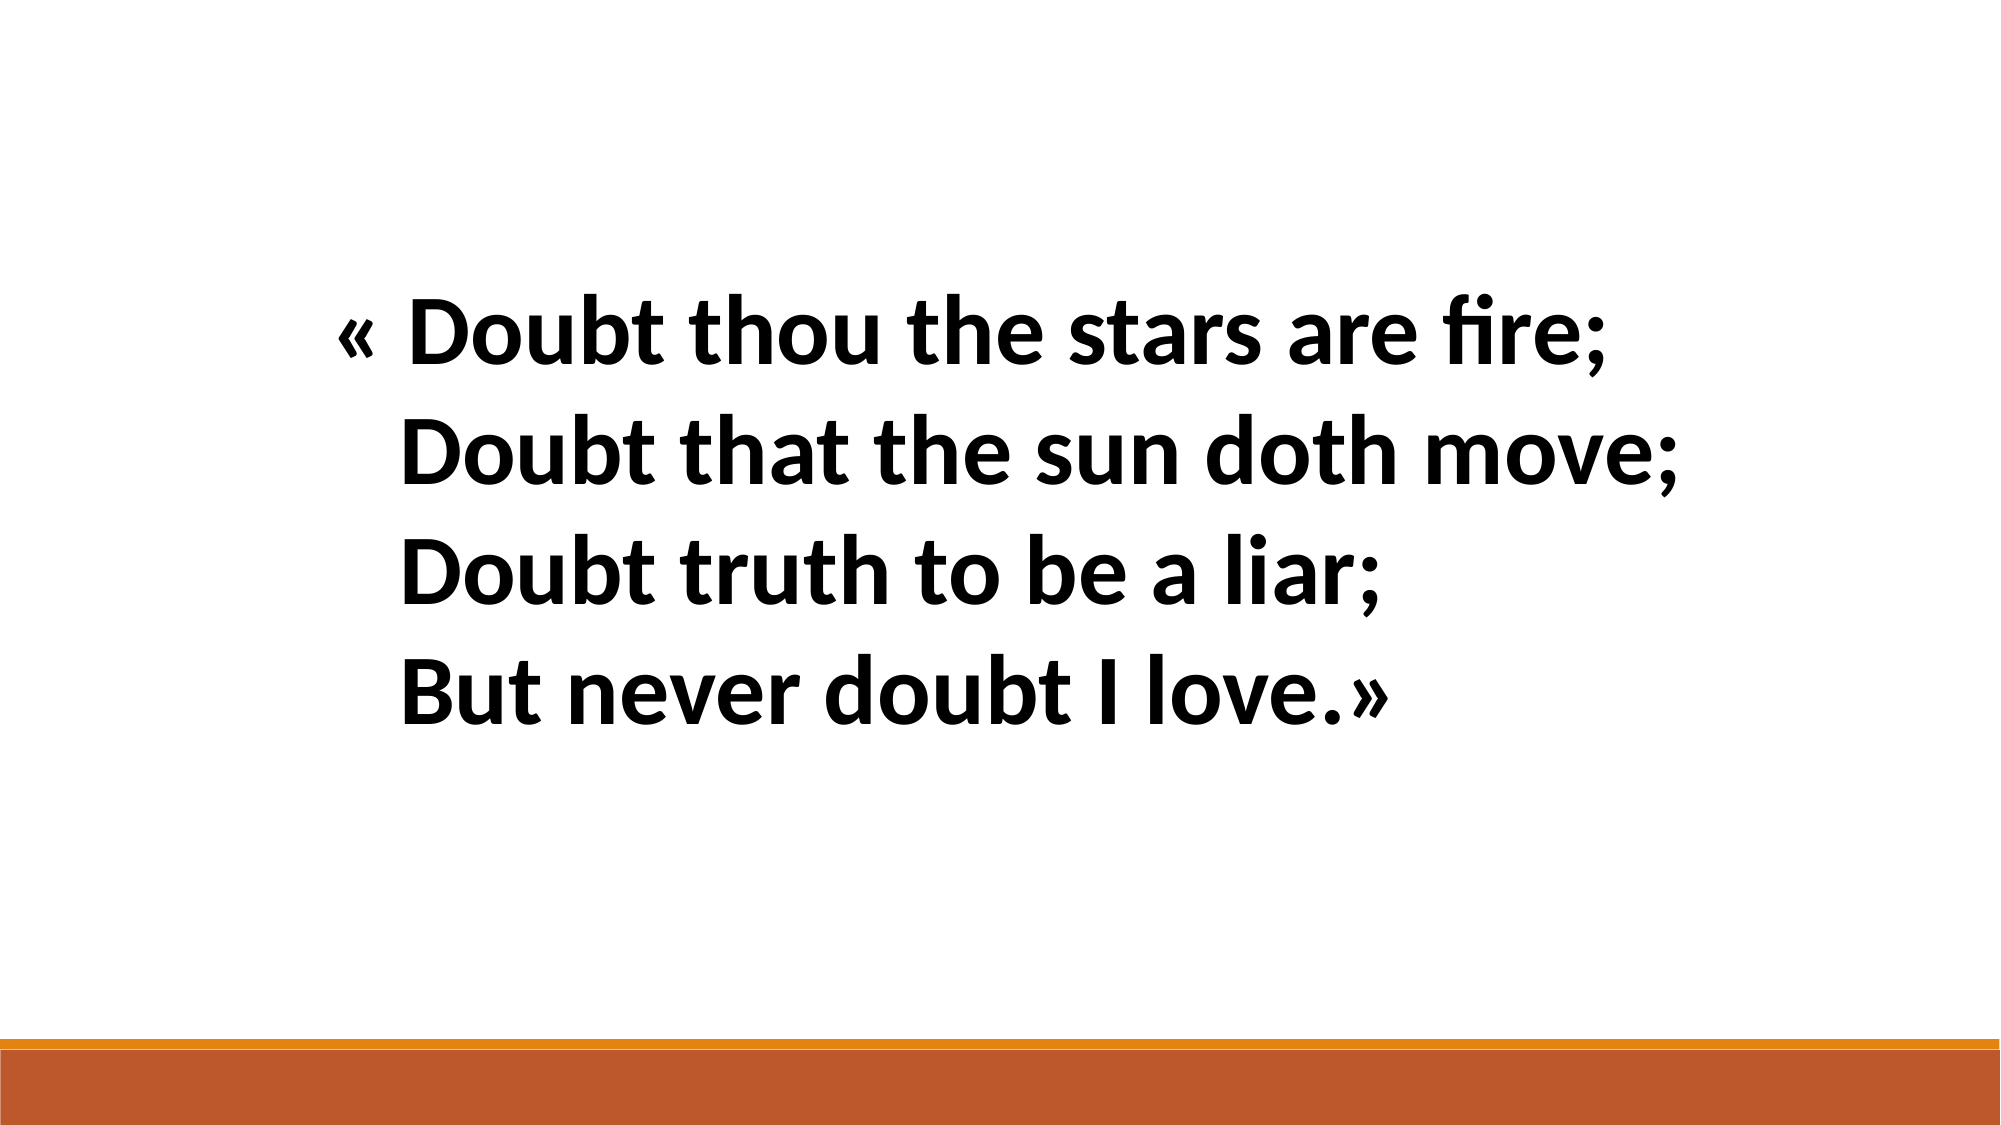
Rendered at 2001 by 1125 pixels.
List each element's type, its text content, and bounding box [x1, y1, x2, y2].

text_box « Doubt thou the stars are fire; Doubt that the sun doth move; Doubt truth to be a liar; But never doubt I love.» [316, 212, 2000, 1125]
